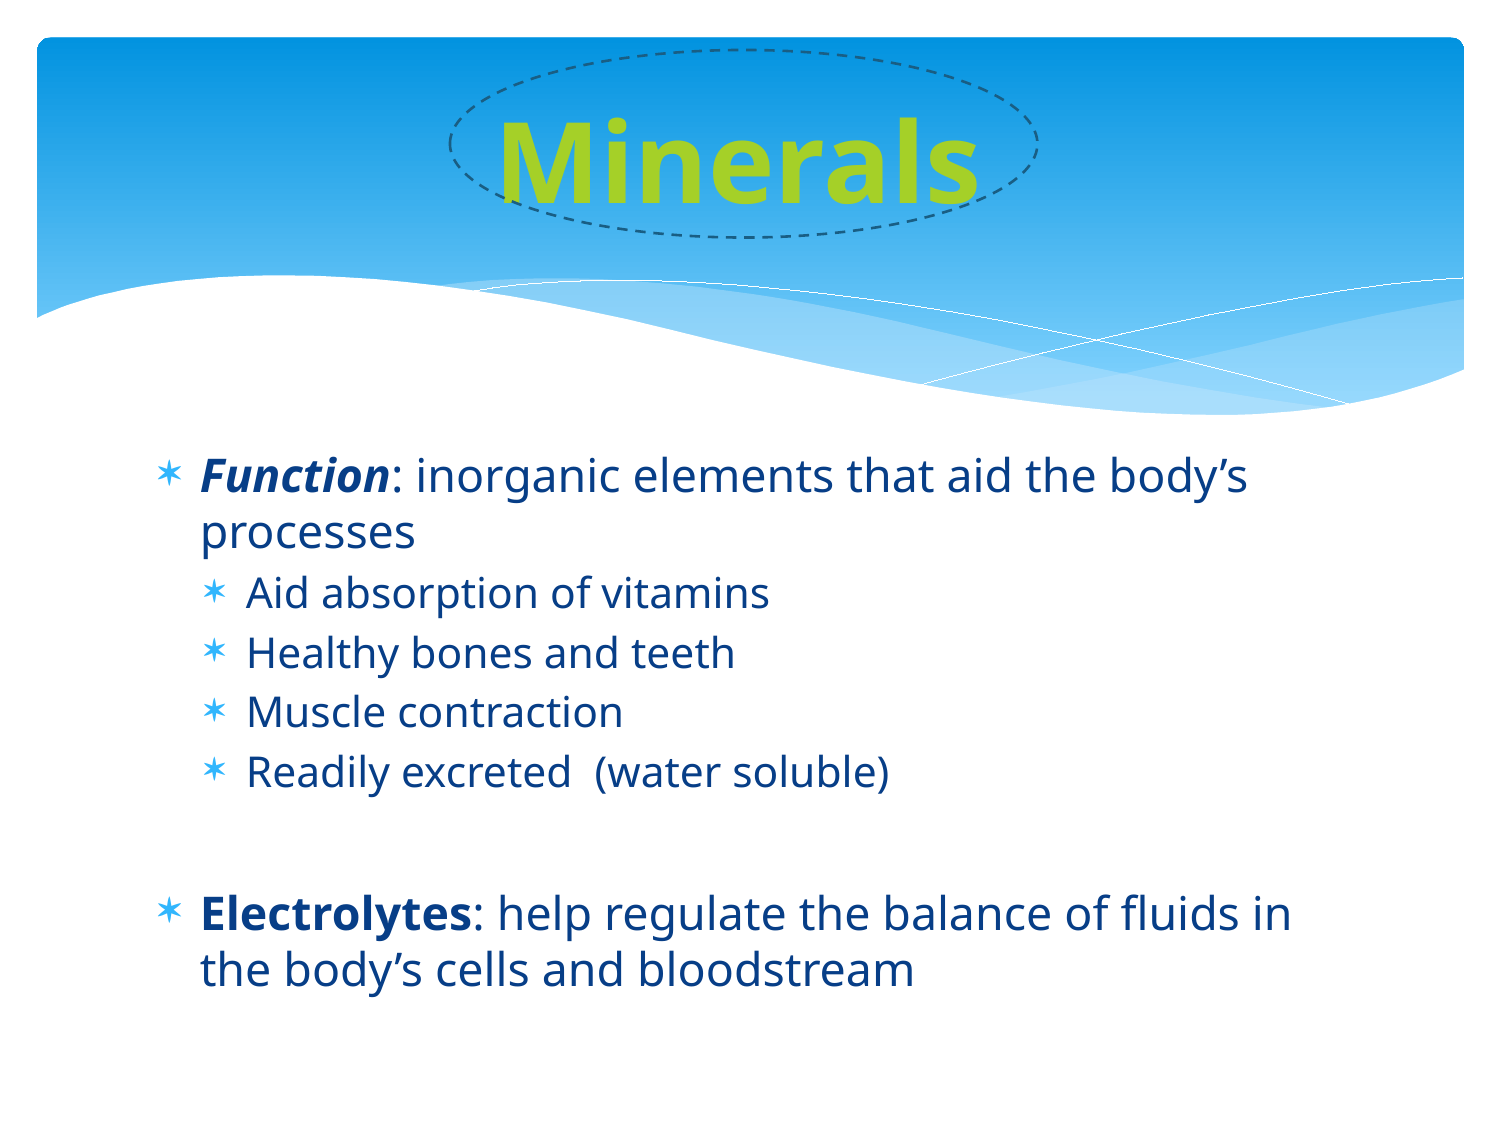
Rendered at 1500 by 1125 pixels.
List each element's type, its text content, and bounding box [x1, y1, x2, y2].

text_box [448, 48, 1039, 239]
list Function: inorganic elements that aid the body’s processes Aid absorption of vitamins Healthy bones and teeth Muscle contraction Readily excreted (water soluble) Electrolytes: help regulate the balance of fluids in the body’s cells and bloodstream [143, 438, 1359, 1005]
title Minerals [75, 55, 1425, 261]
